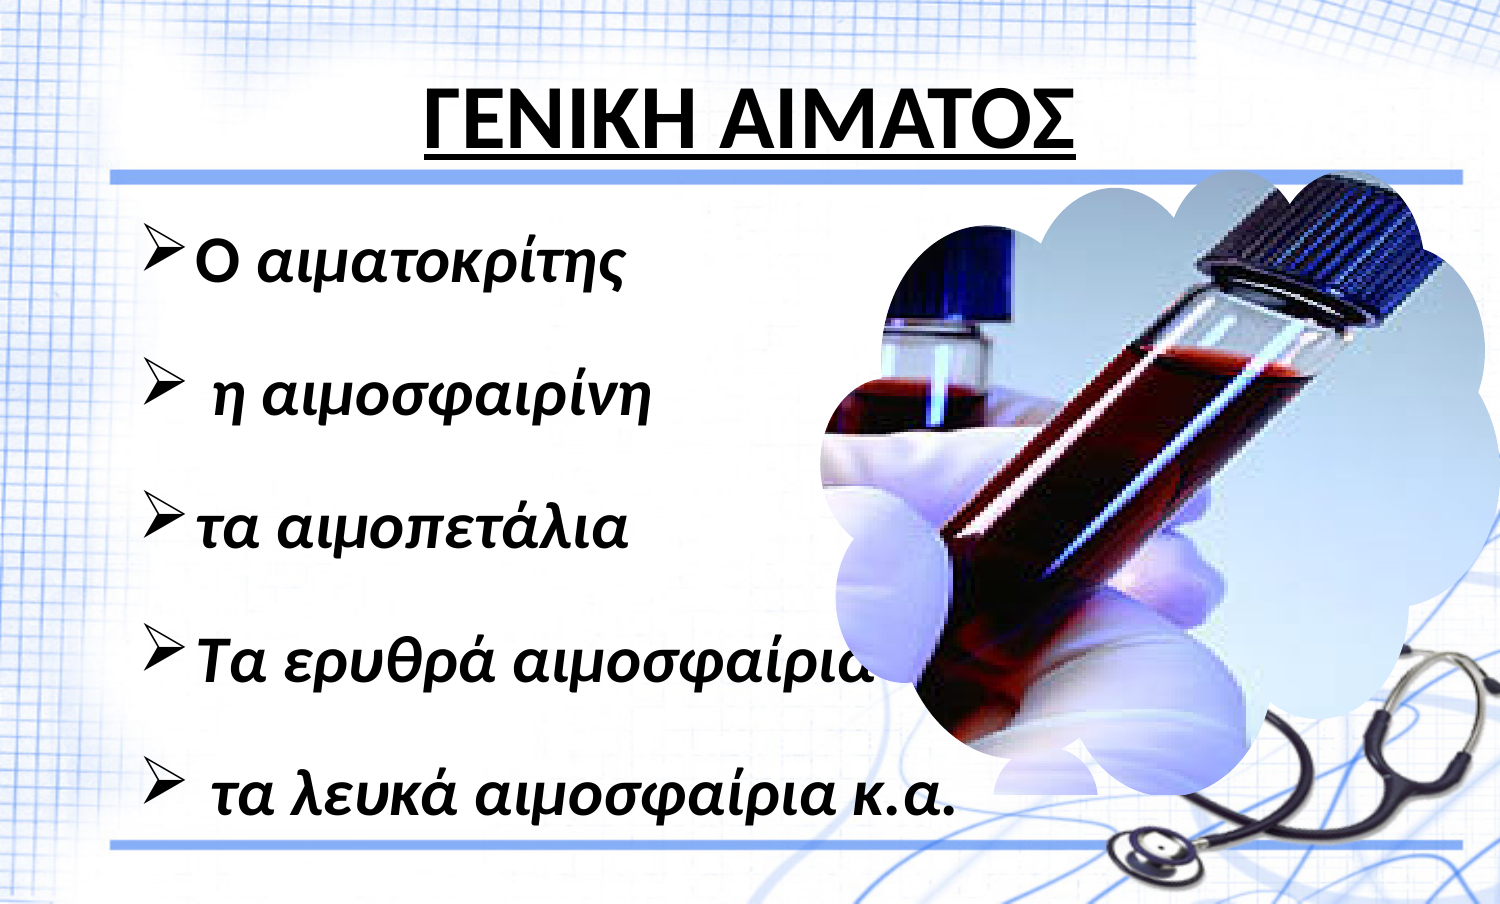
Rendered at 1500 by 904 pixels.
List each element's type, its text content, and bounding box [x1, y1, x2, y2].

list Ο αιματοκρίτης η αιμοσφαιρίνη τα αιμοπετάλια Τα ερυθρά αιμοσφαίρια τα λευκά αιμοσφαίρια κ.α. [123, 187, 1453, 877]
picture [0, 0, 1500, 904]
title ΓΕΝΙΚΗ ΑΙΜΑΤΟΣ [75, 36, 1425, 187]
